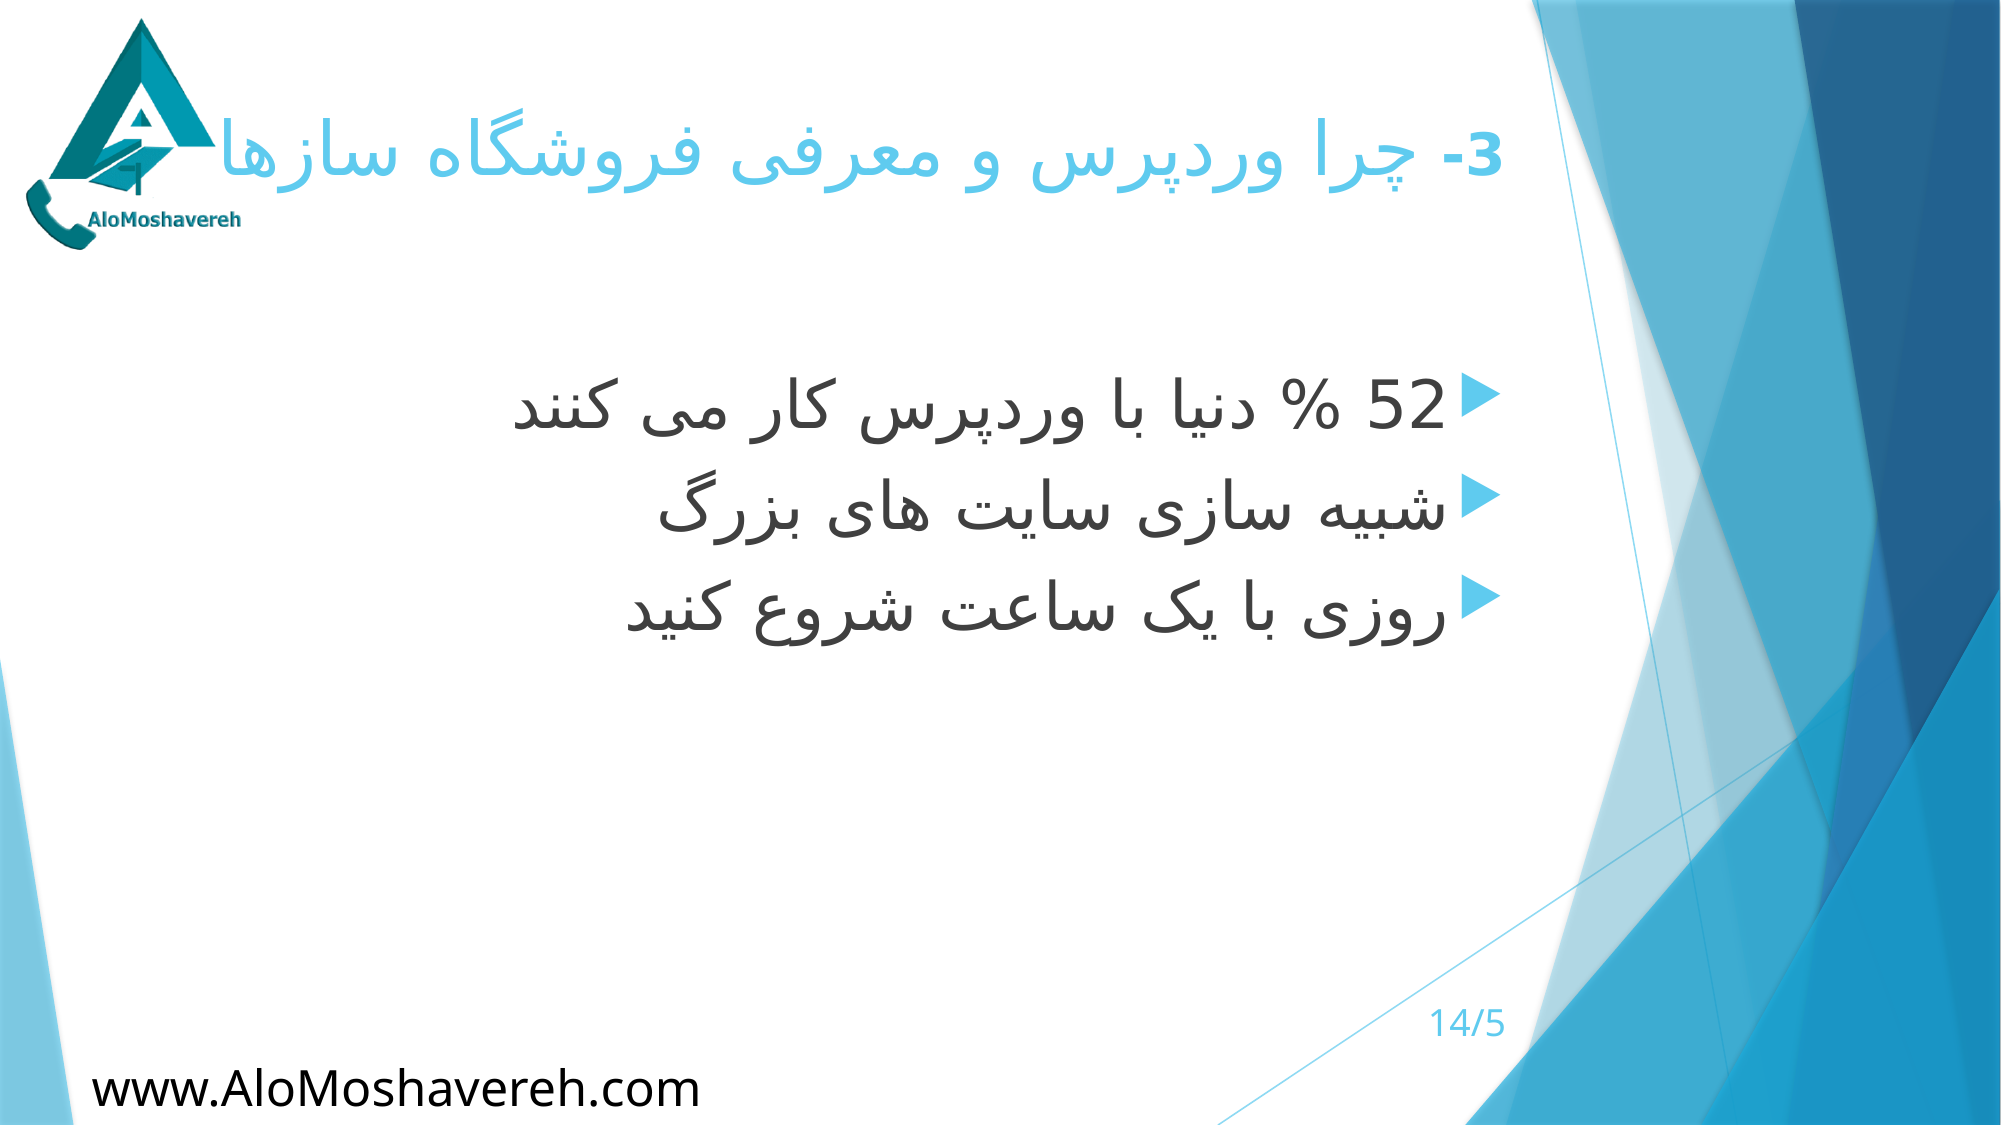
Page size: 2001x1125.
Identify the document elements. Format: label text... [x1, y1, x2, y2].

text_box www.AloMoshavereh.com [76, 1049, 924, 1124]
picture [11, 0, 270, 257]
title 3- چرا وردپرس و معرفی فروشگاه سازها [111, 93, 1522, 310]
list 52 % دنیا با وردپرس کار می کنند شبیه سازی سایت های بزرگ روزی با یک ساعت شروع کنید [111, 354, 1522, 992]
slide_number 14/5 [1409, 991, 1522, 1051]
